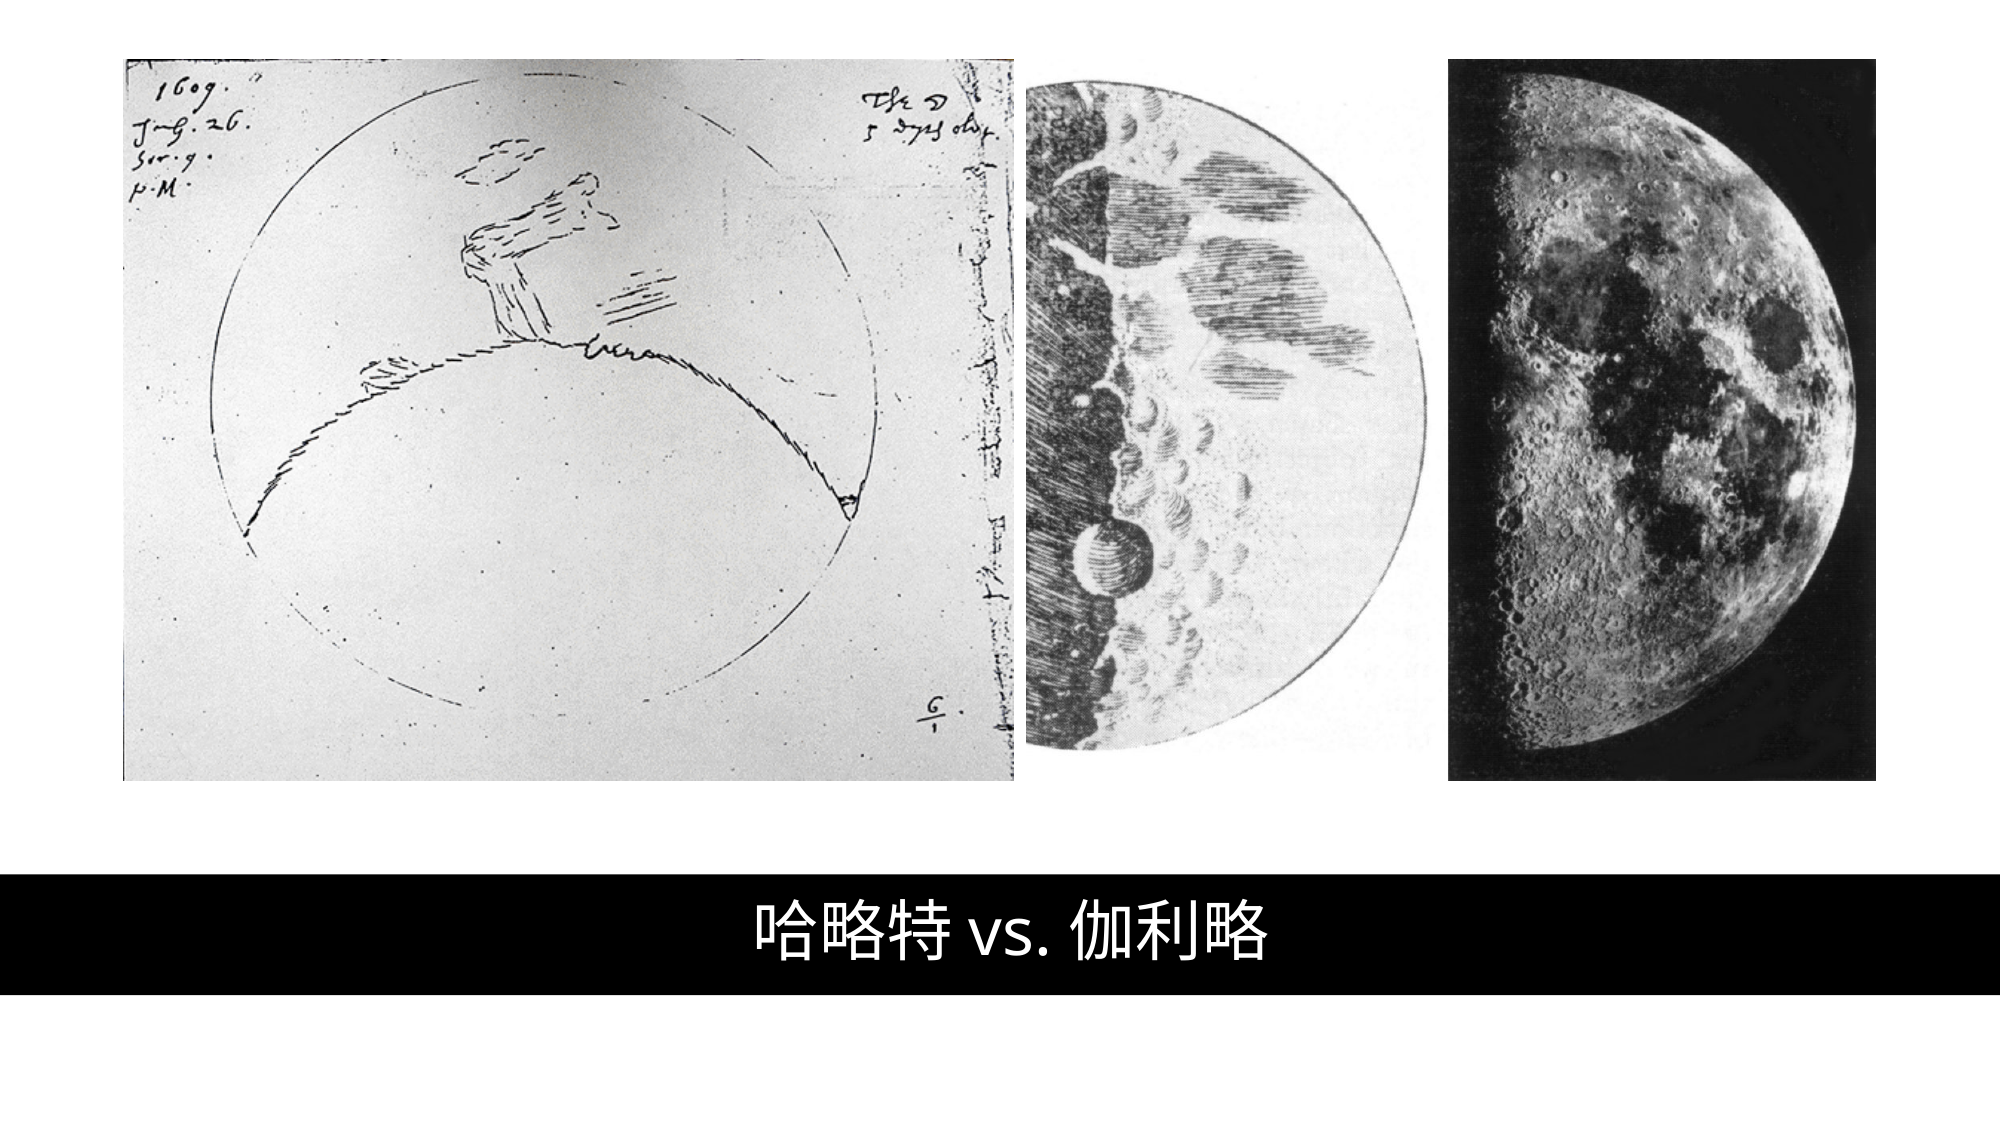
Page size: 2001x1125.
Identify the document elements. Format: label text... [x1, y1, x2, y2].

picture [123, 59, 1014, 781]
title 哈略特vs.伽利略 [91, 873, 1931, 996]
text_box [1931, 873, 2000, 996]
text_box [0, 873, 91, 996]
picture [1025, 59, 1876, 781]
